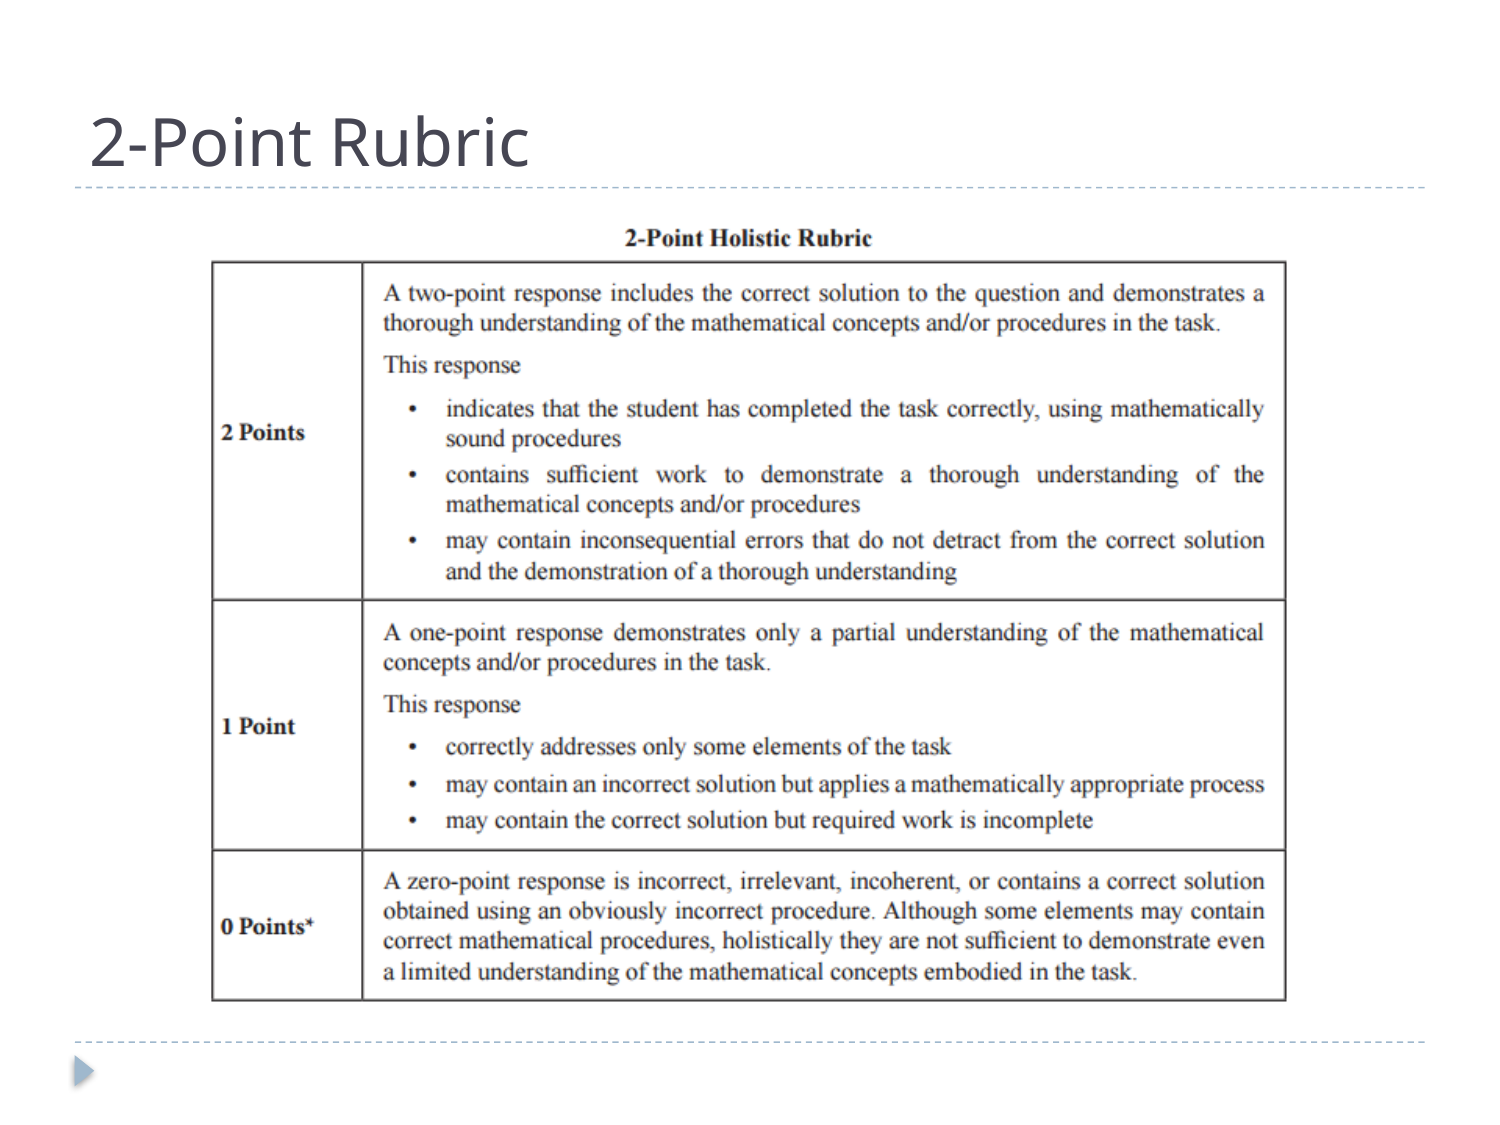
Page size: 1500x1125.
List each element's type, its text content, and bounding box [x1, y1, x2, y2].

title 2-Point Rubric [75, 24, 1425, 188]
picture [195, 212, 1305, 1019]
